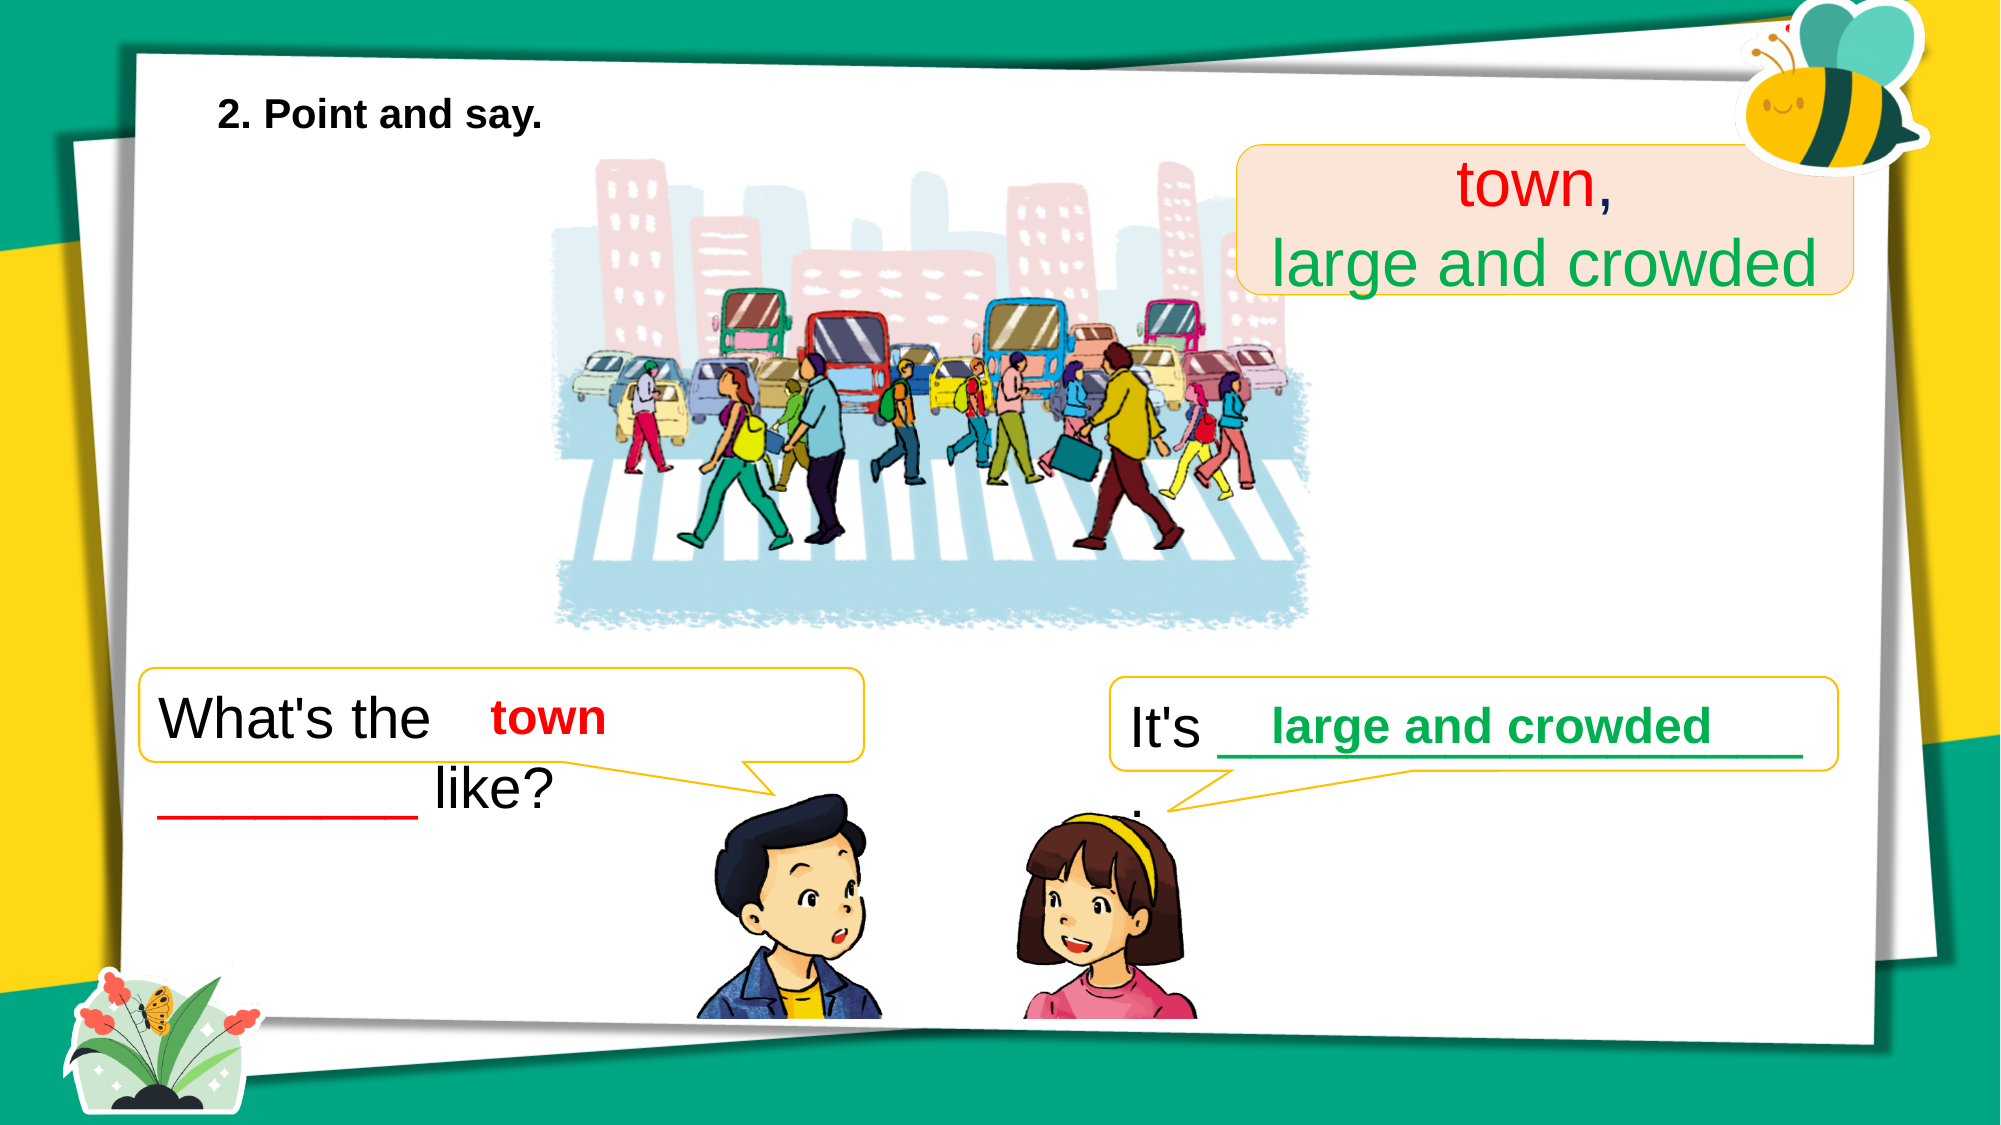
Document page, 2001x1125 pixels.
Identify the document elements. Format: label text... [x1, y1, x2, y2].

text_box town [475, 676, 623, 752]
text_box 2. Point and say. [202, 79, 559, 144]
picture [0, 0, 2001, 1125]
text_box town, large and crowded [1346, 144, 1855, 296]
text_box large and crowded [1256, 686, 1728, 762]
text_box It's __________________. [1109, 675, 1840, 802]
text_box What's the ________ like? [138, 666, 865, 780]
